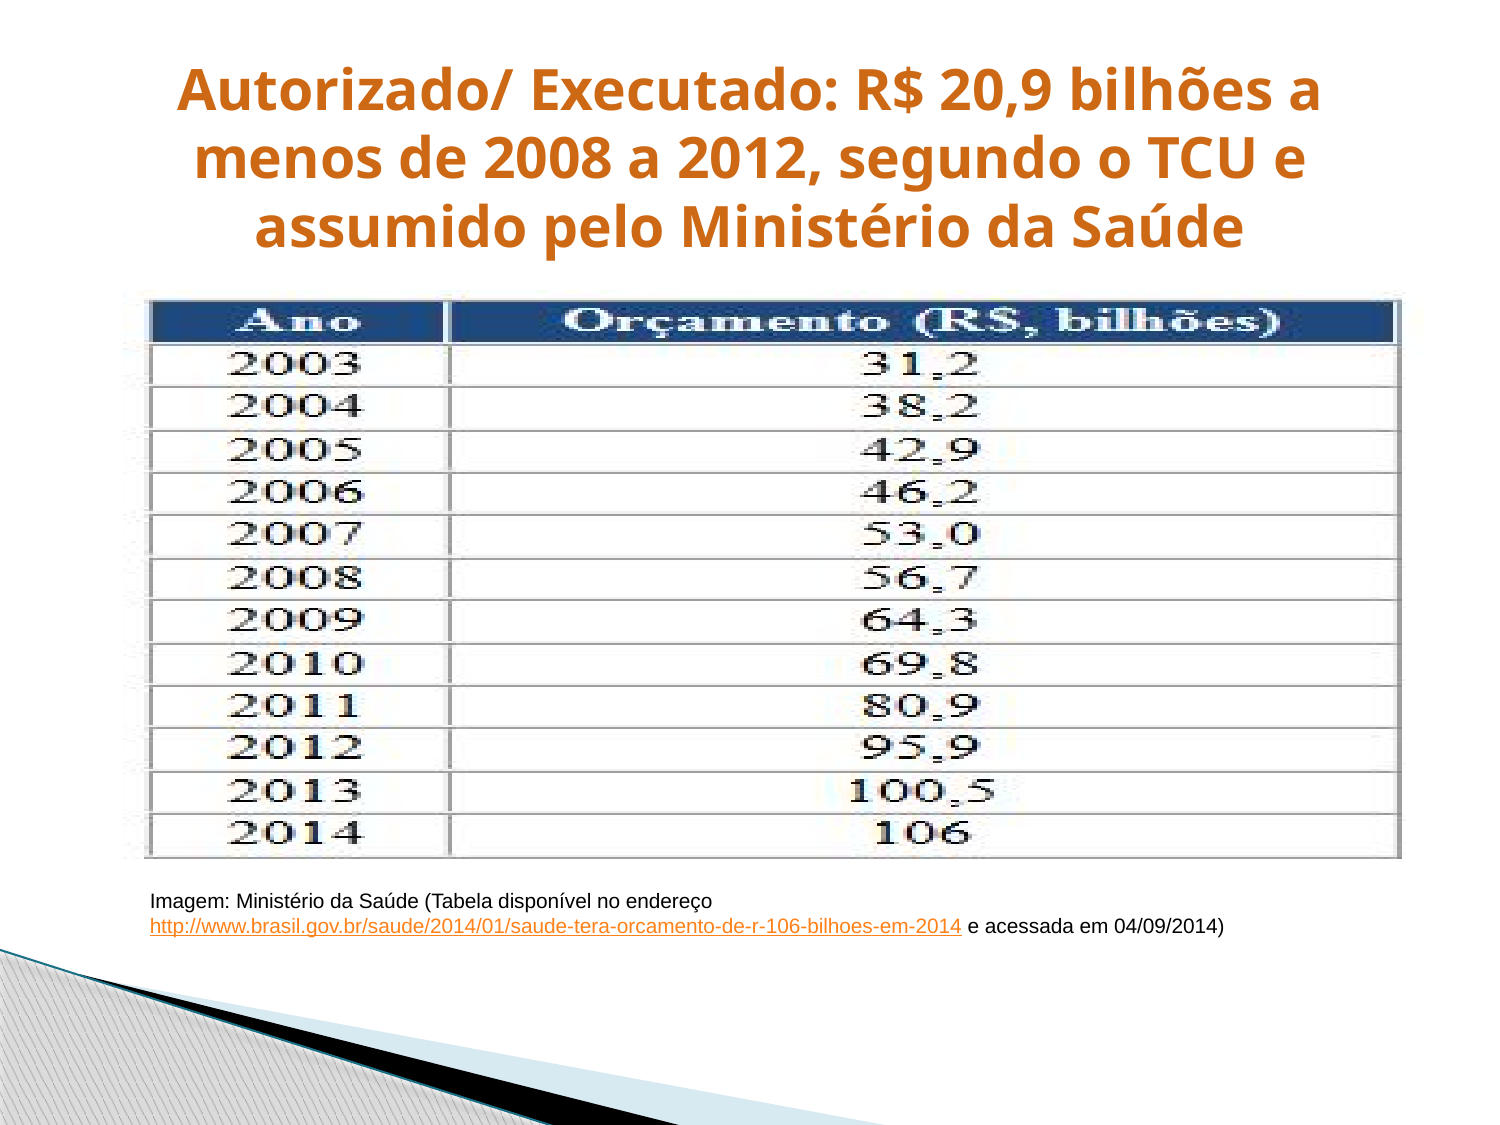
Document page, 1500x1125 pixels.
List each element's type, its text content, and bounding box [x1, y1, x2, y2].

title Autorizado/ Executado: R$ 20,9 bilhões a menos de 2008 a 2012, segundo o TCU e assumido pelo Ministério da Saúde [75, 45, 1425, 268]
picture [123, 290, 1424, 870]
list Imagem: Ministério da Saúde (Tabela disponível no endereço http://www.brasil.gov.br/saude/2014/01/saude-tera-orcamento-de-r-106-bilhoes-em-2014 e acessada em 04/09/2014) [75, 268, 1425, 986]
